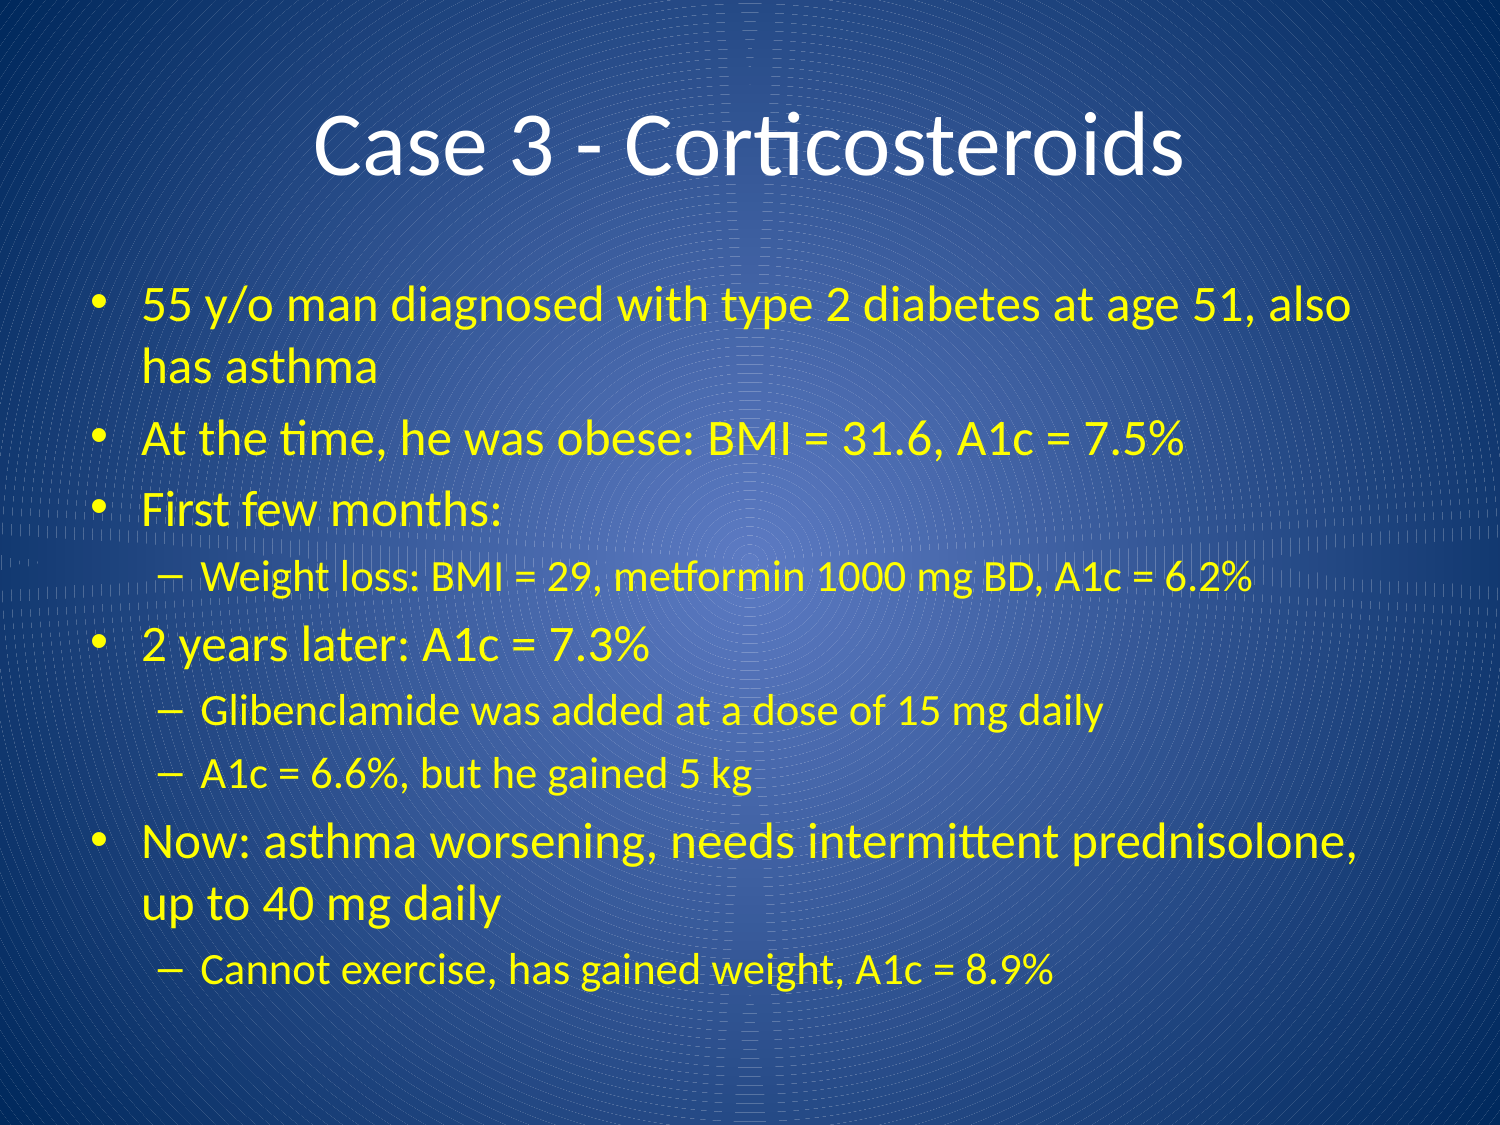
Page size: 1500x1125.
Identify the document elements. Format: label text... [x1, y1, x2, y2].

title Case 3 - Corticosteroids [75, 45, 1425, 233]
list 55 y/o man diagnosed with type 2 diabetes at age 51, also has asthma At the time, he was obese: BMI = 31.6, A1c = 7.5% First few months: Weight loss: BMI = 29, metformin 1000 mg BD, A1c = 6.2% 2 years later: A1c = 7.3% Glibenclamide was added at a dose of 15 mg daily A1c = 6.6%, but he gained 5 kg Now: asthma worsening, needs intermittent prednisolone, up to 40 mg daily Cannot exercise, has gained weight, A1c = 8.9% [75, 262, 1425, 1005]
